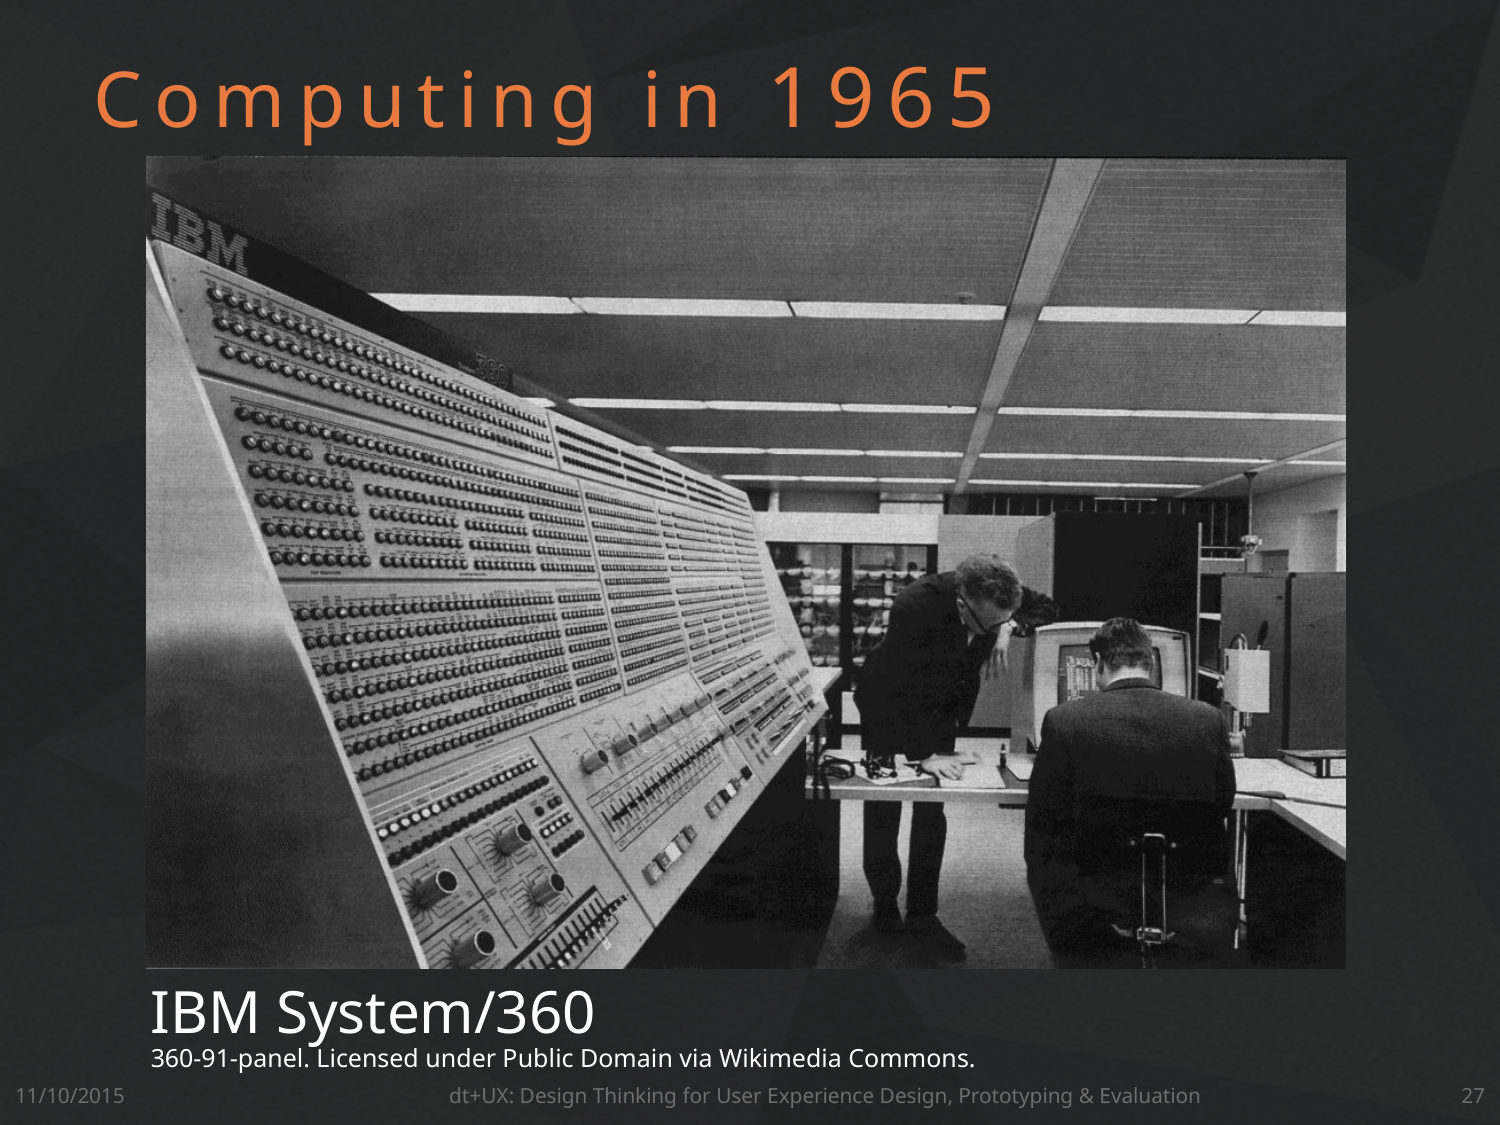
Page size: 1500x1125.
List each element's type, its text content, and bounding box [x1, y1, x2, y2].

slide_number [0, 1074, 312, 1125]
footer dt+UX: Design Thinking for User Experience Design, Prototyping & Evaluation [312, 1074, 1337, 1125]
slide_number 27 [1337, 1074, 1500, 1125]
list IBM System/360 360-91-panel. Licensed under Public Domain via Wikimedia Commons. [135, 975, 1411, 1074]
picture [0, 0, 1500, 1074]
title Computing in 1965 [78, 0, 1500, 188]
